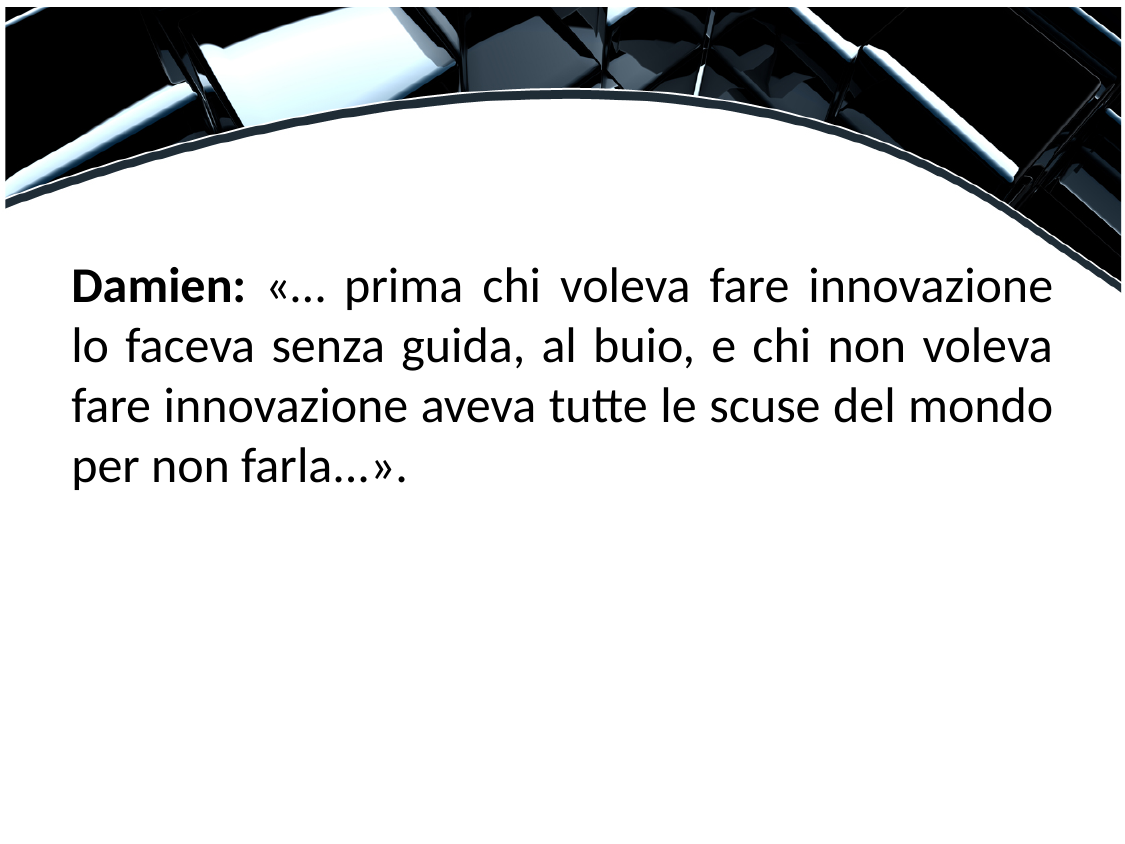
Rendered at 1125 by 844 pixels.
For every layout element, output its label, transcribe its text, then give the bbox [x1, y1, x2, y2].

list Damien: «… prima chi voleva fare innovazione lo faceva senza guida, al buio, e chi non voleva fare innovazione aveva tutte le scuse del mondo per non farla...». [56, 244, 1069, 754]
picture [0, 0, 1125, 844]
